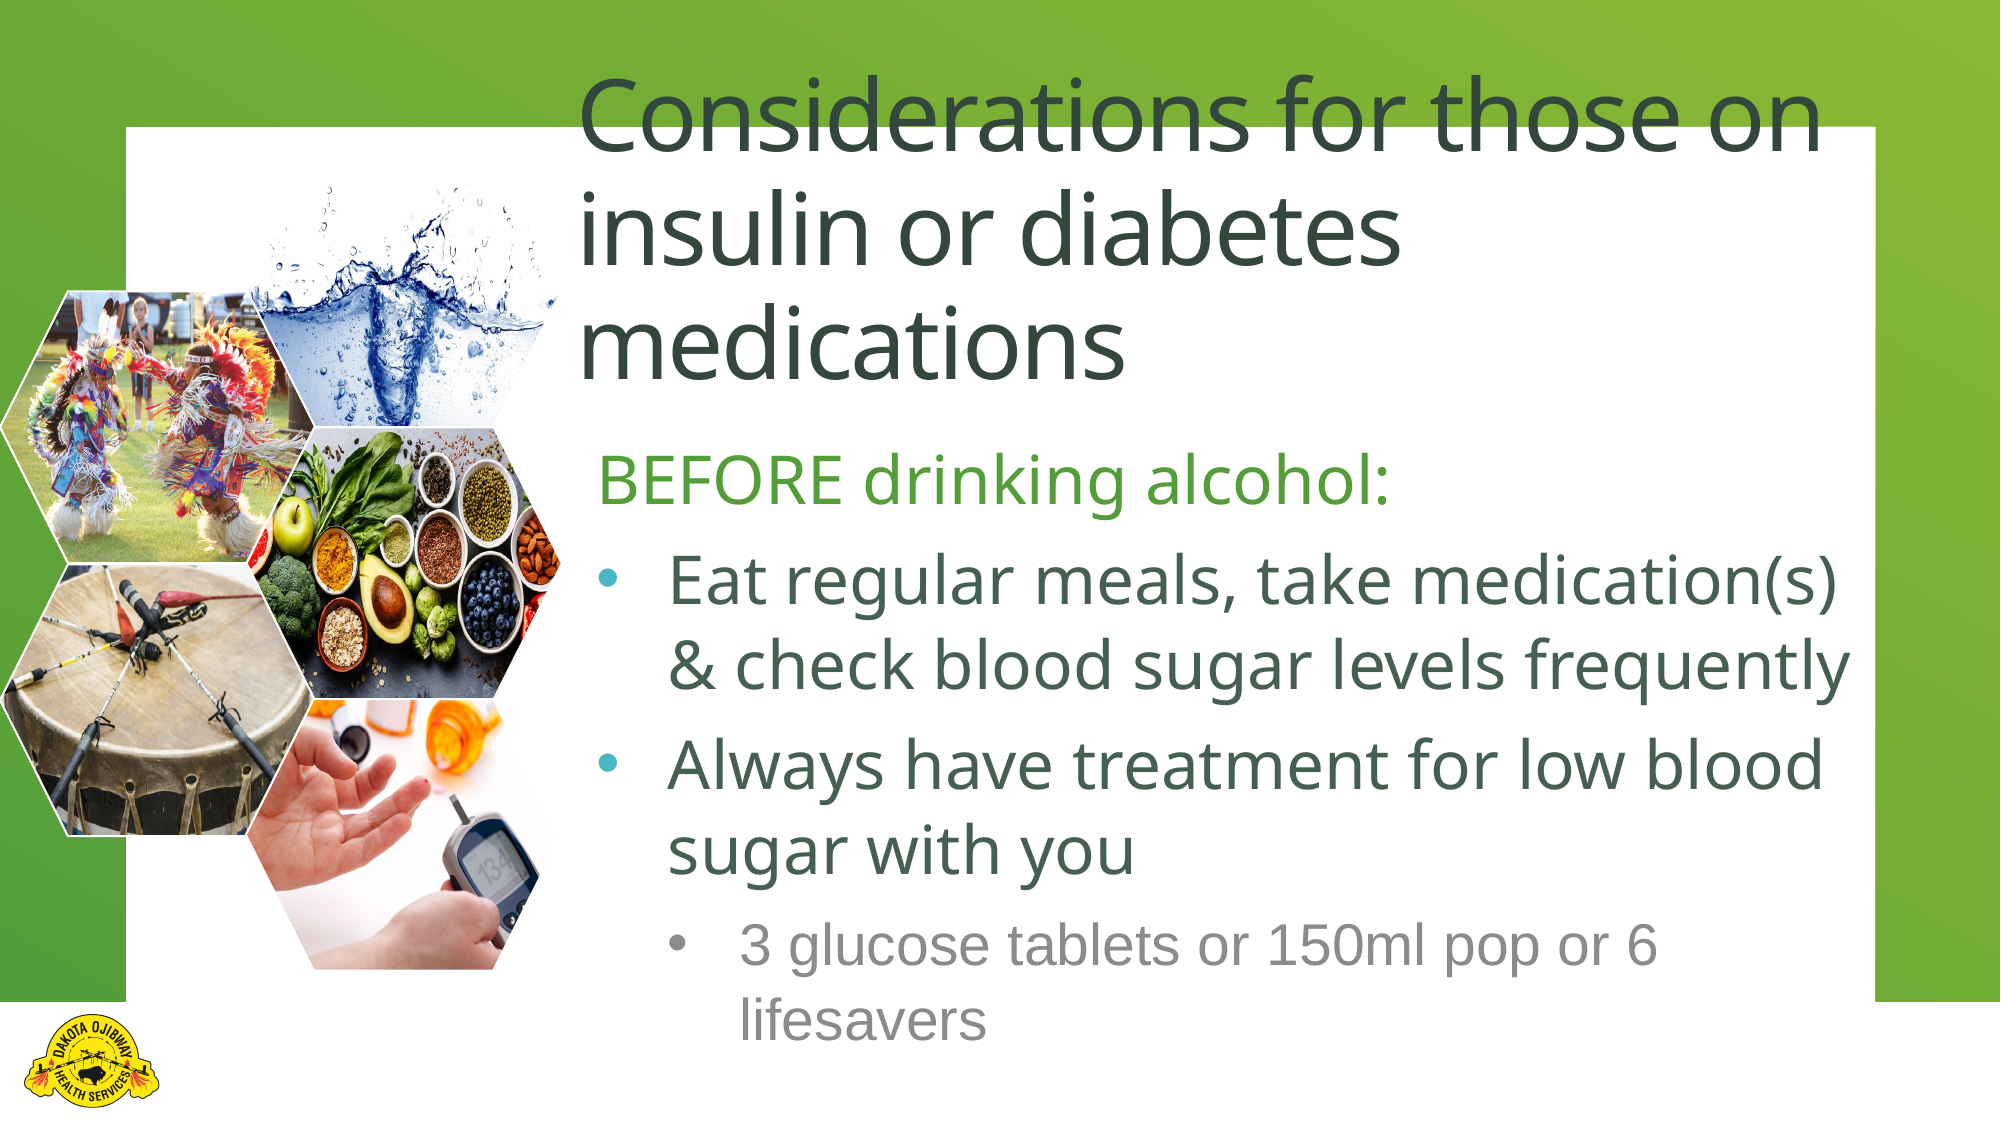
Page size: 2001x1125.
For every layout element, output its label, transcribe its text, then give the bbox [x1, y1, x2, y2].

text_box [0, 155, 562, 971]
list BEFORE drinking alcohol: Eat regular meals, take medication(s) & check blood sugar levels frequently Always have treatment for low blood sugar with you 3 glucose tablets or 150ml pop or 6 lifesavers [581, 425, 1875, 1108]
title Considerations for those on insulin or diabetes medications [562, 239, 1989, 410]
picture [24, 1014, 160, 1108]
